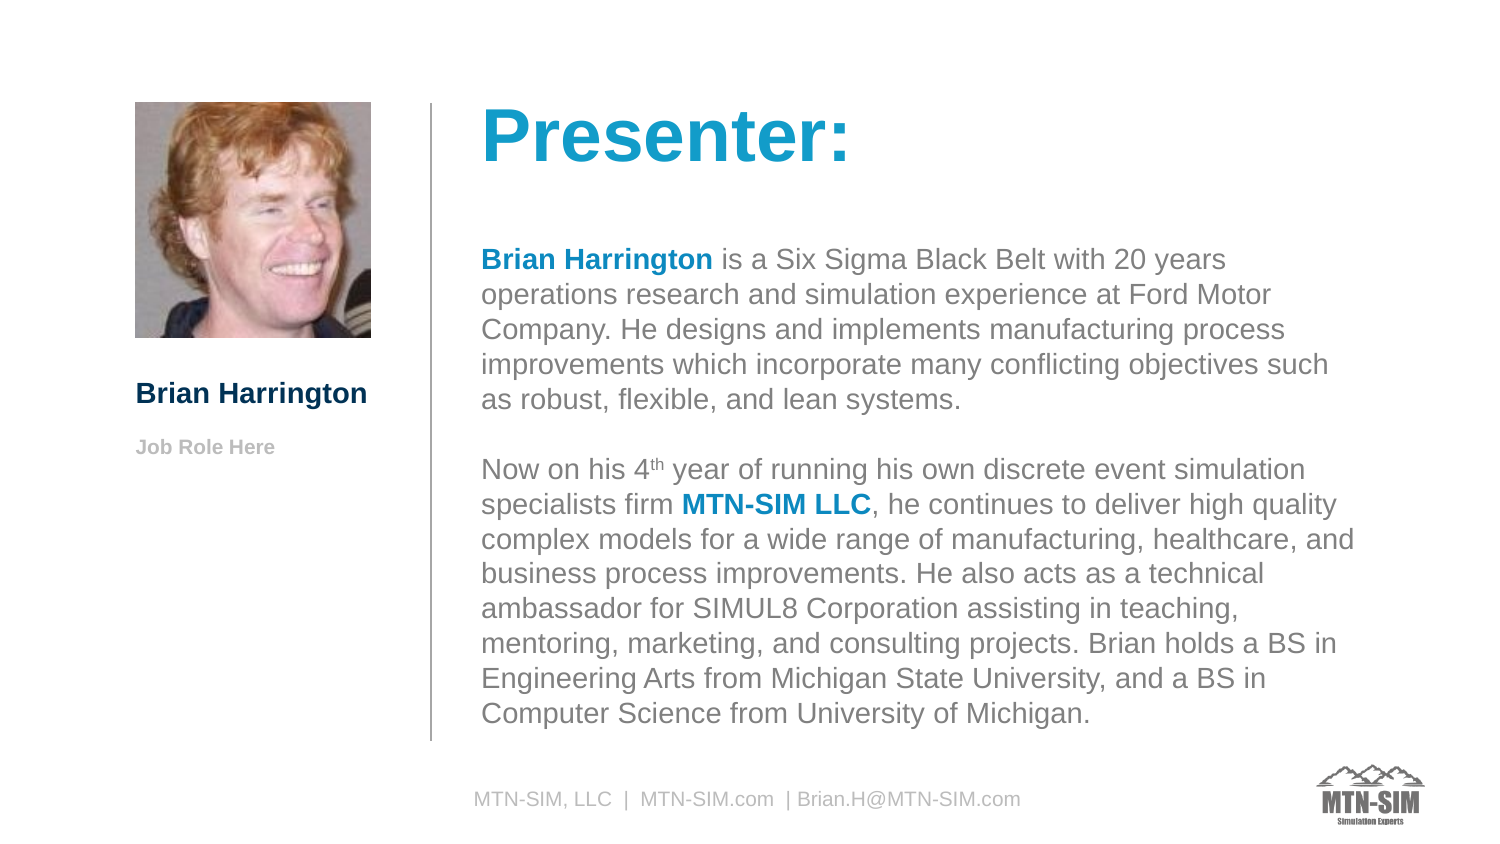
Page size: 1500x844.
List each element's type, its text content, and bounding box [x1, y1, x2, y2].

text_box Job Role Here [135, 433, 372, 595]
text_box Brian Harrington [135, 374, 372, 415]
picture [135, 102, 371, 338]
text_box Brian Harrington is a Six Sigma Black Belt with 20 years operations research and simulation experience at Ford Motor Company. He designs and implements manufacturing process improvements which incorporate many conflicting objectives such as robust, flexible, and lean systems. Now on his 4th year of running his own discrete event simulation specialists firm MTN-SIM LLC, he continues to deliver high quality complex models for a wide range of manufacturing, healthcare, and business process improvements. He also acts as a technical ambassador for SIMUL8 Corporation assisting in teaching, mentoring, marketing, and consulting projects. Brian holds a BS in Engineering Arts from Michigan State University, and a BS in Computer Science from University of Michigan. [466, 232, 1376, 706]
picture [1316, 764, 1425, 825]
text_box Presenter: [466, 79, 1388, 184]
